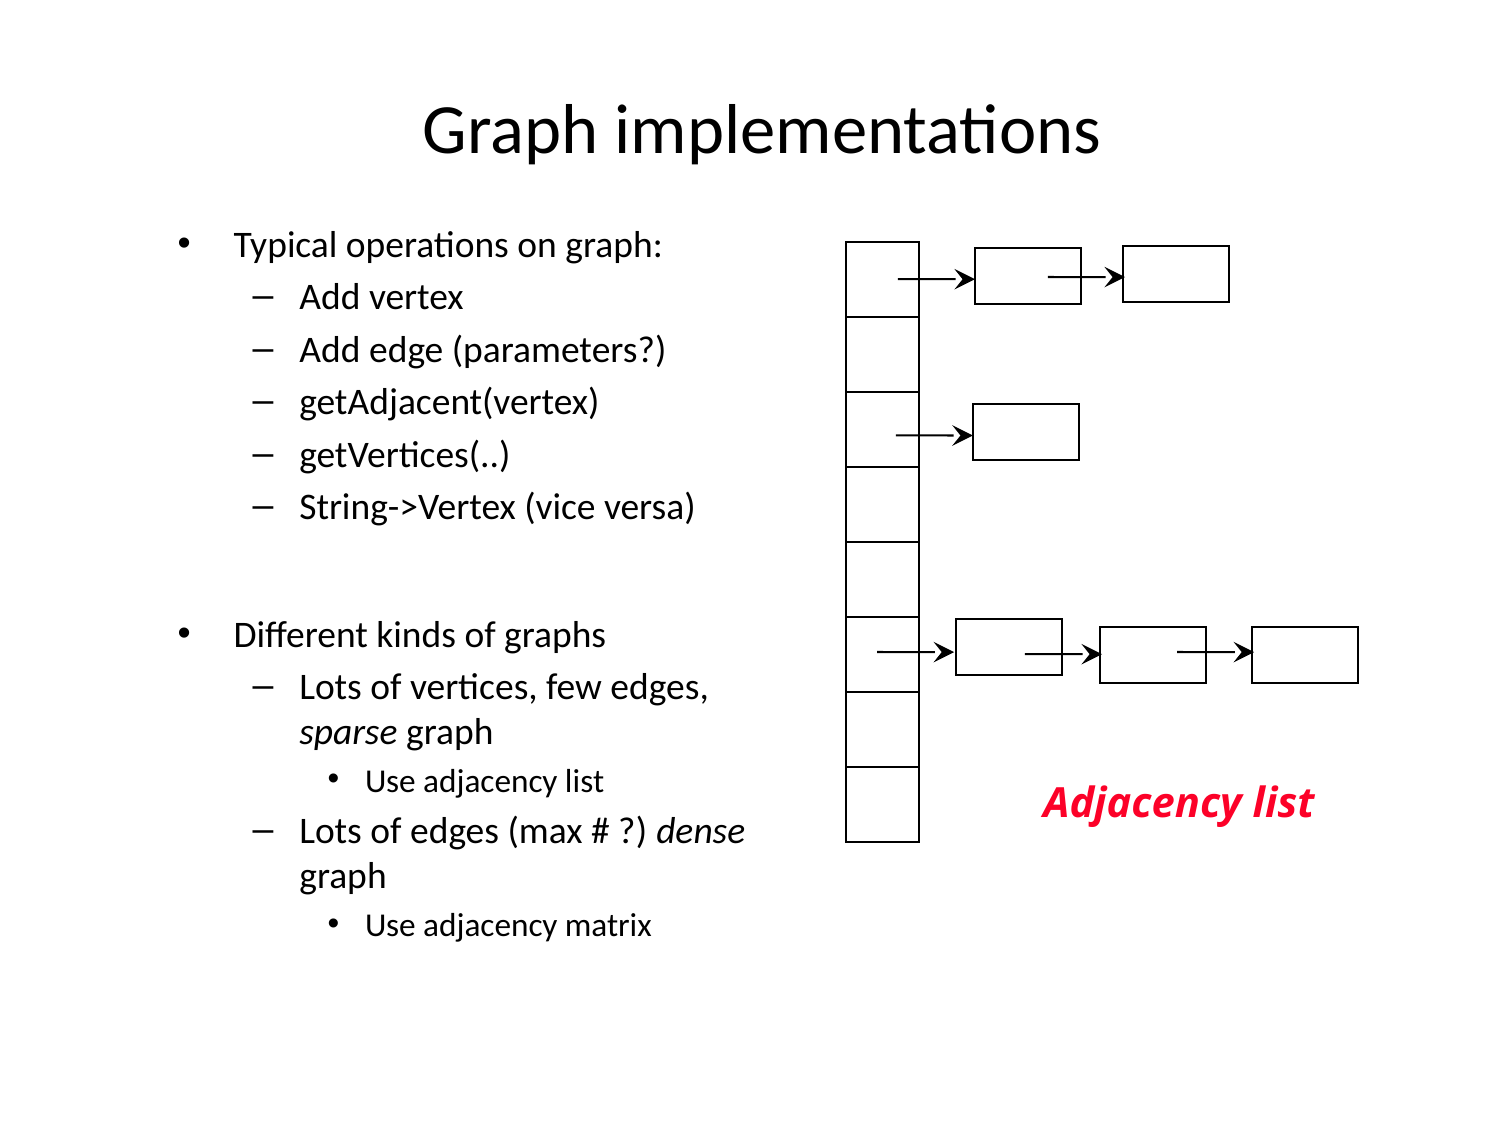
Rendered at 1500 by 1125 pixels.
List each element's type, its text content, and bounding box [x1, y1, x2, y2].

text_box [956, 618, 1063, 676]
text_box [1252, 627, 1359, 684]
title Graph implementations [125, 75, 1400, 175]
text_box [845, 541, 919, 690]
text_box [952, 425, 972, 446]
text_box [933, 641, 955, 663]
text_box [845, 241, 919, 390]
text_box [845, 391, 919, 540]
text_box Adjacency list [924, 768, 1459, 834]
text_box [1081, 643, 1100, 665]
text_box [954, 268, 975, 290]
text_box [972, 404, 1080, 461]
list Typical operations on graph: Add vertex Add edge (parameters?) getAdjacent(vertex) getVertices(..) String->Vertex (vice versa) Different kinds of graphs Lots of vertices, few edges, sparse graph Use adjacency list Lots of edges (max # ?) dense graph Use adjacency matrix [162, 212, 788, 950]
text_box [1104, 266, 1122, 288]
text_box [975, 247, 1082, 305]
text_box [1100, 627, 1207, 684]
text_box [1122, 245, 1230, 303]
text_box [1233, 641, 1252, 663]
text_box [845, 691, 919, 842]
